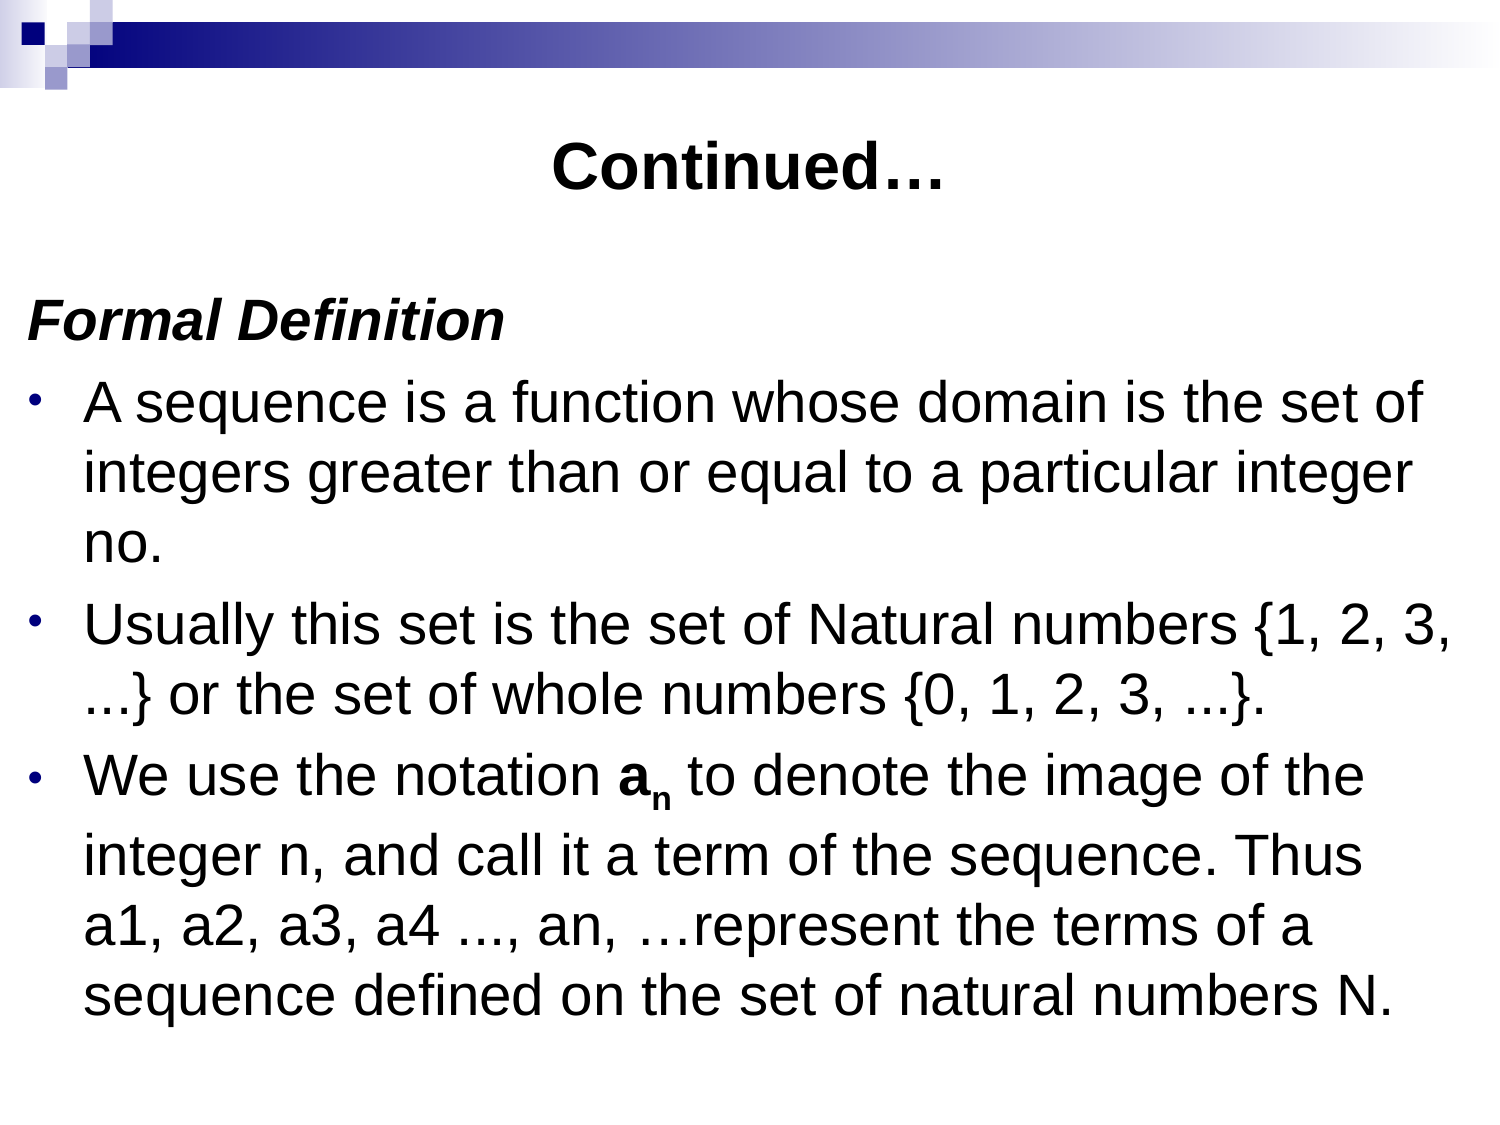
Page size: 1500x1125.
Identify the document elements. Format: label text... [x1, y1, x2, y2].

title Continued… [75, 75, 1425, 250]
list Formal Definition A sequence is a function whose domain is the set of integers greater than or equal to a particular integer no. Usually this set is the set of Natural numbers {1, 2, 3, ...} or the set of whole numbers {0, 1, 2, 3, ...}. We use the notation an to denote the image of the integer n, and call it a term of the sequence. Thus a1, a2, a3, a4 ..., an, …represent the terms of a sequence defined on the set of natural numbers N. [12, 275, 1475, 1125]
